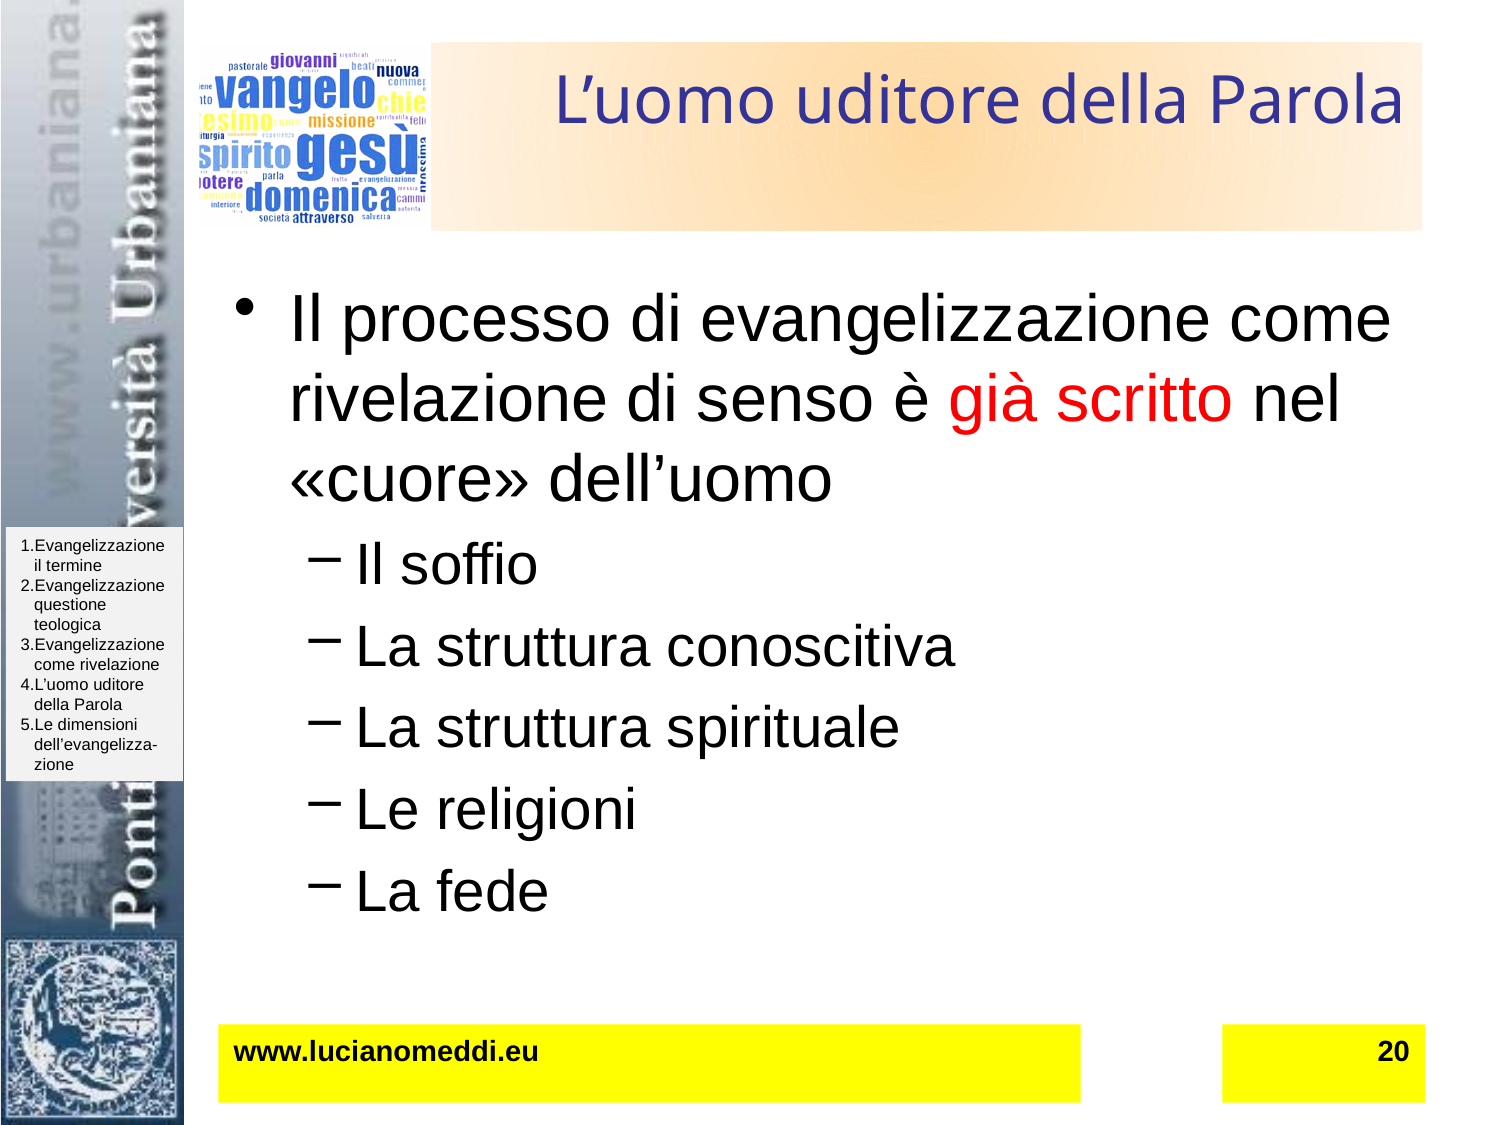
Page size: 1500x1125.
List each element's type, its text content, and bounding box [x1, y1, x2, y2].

slide_number www.lucianomeddi.eu [218, 1024, 1081, 1103]
list Il processo di evangelizzazione come rivelazione di senso è già scritto nel «cuore» dell’uomo Il soffio La struttura conoscitiva La struttura spirituale Le religioni La fede [218, 267, 1425, 1010]
picture [199, 45, 426, 228]
title L’uomo uditore della Parola [431, 42, 1423, 231]
picture [0, 0, 184, 1125]
slide_number 20 [1222, 1024, 1426, 1103]
